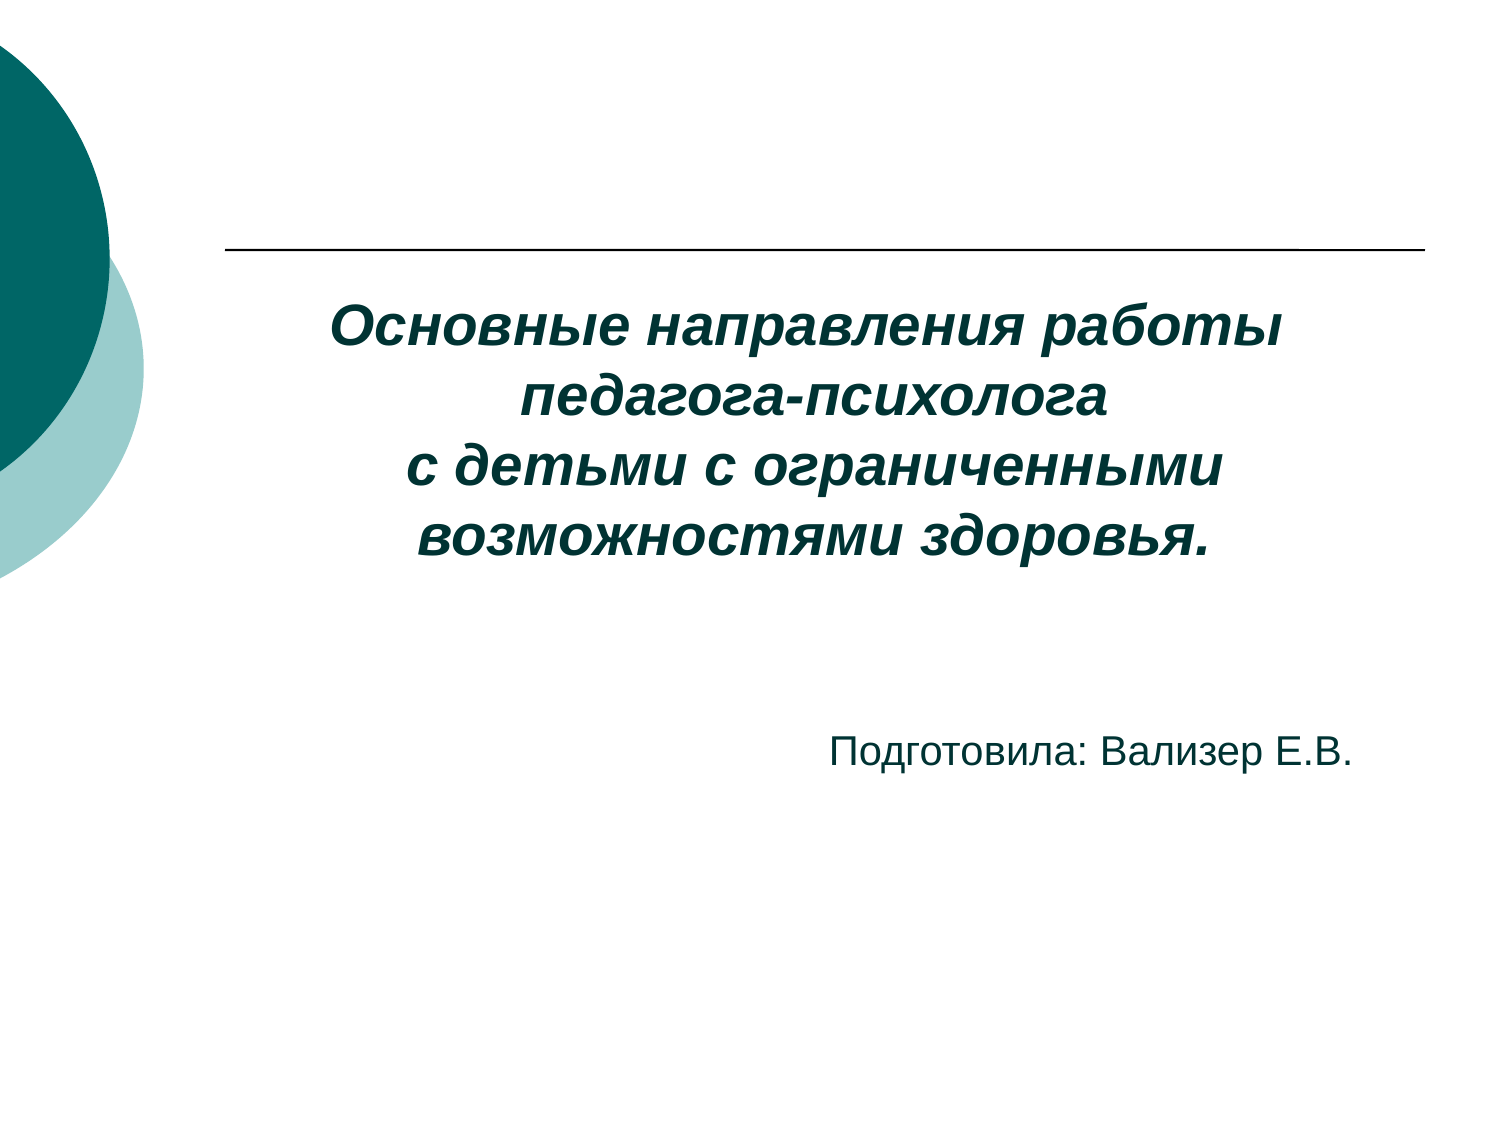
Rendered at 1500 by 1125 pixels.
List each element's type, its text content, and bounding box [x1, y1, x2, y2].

list Основные направления работы педагога-психолога с детьми с ограниченными возможностями здоровья. Подготовила: Вализер Е.В. [253, 0, 1377, 894]
